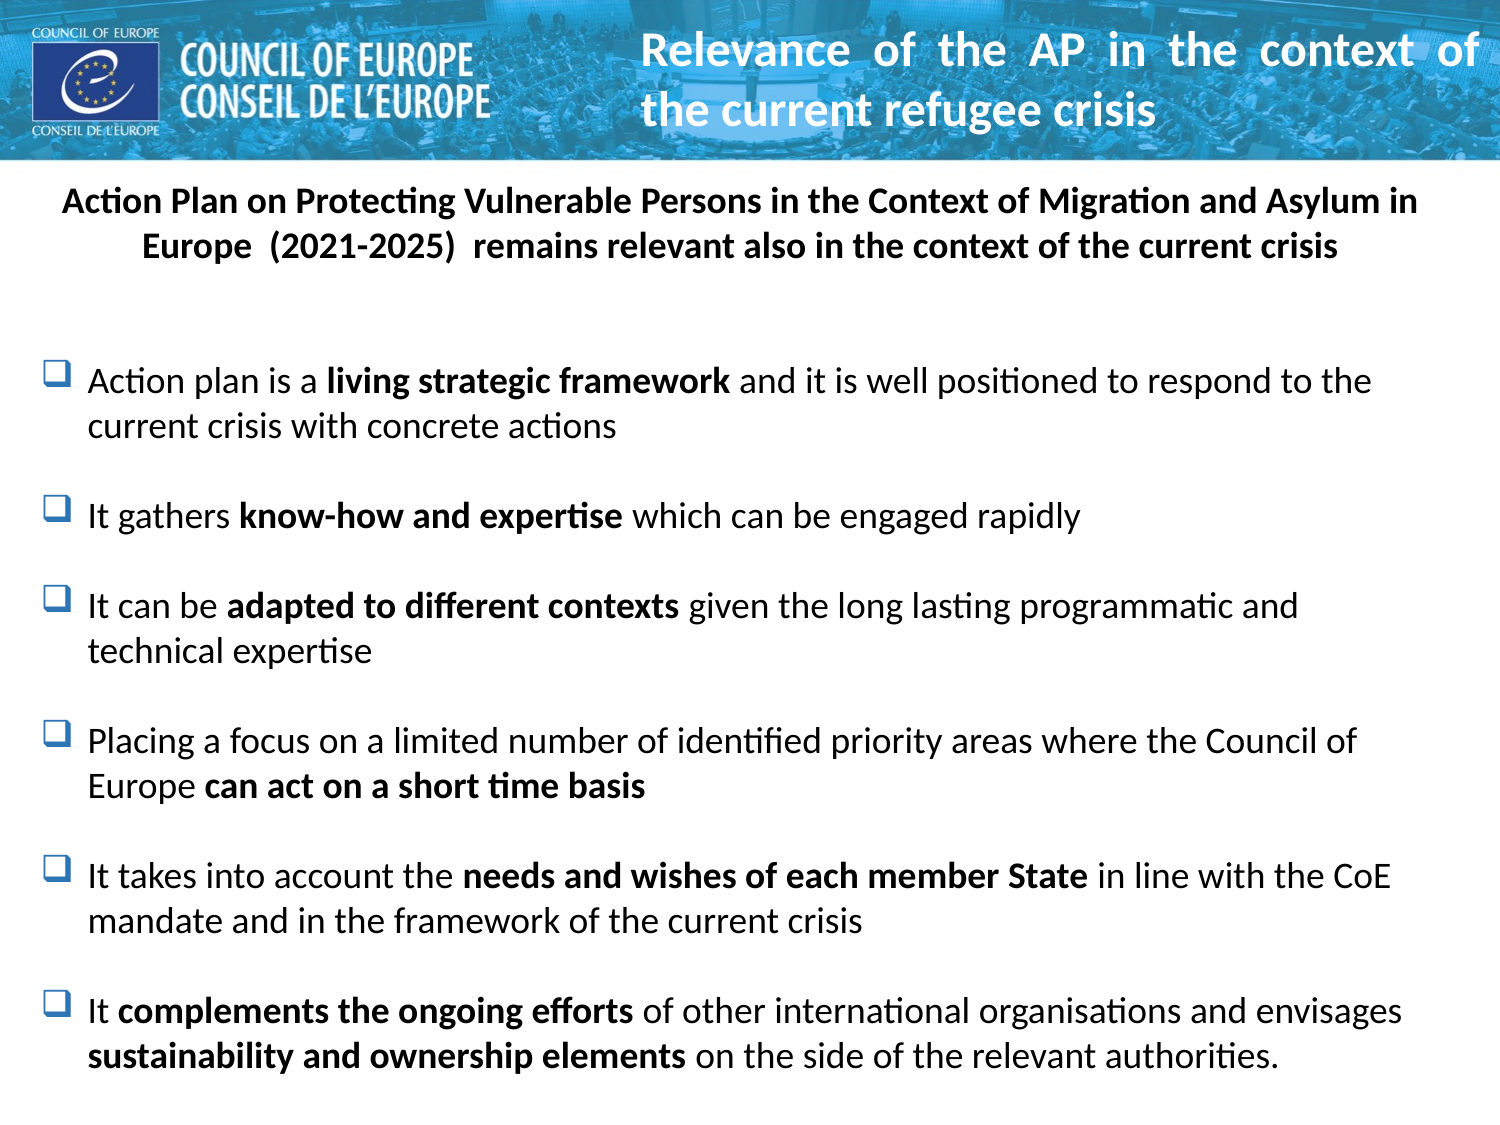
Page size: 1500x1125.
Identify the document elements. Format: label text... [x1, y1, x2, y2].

text_box Action Plan on Protecting Vulnerable Persons in the Context of Migration and Asylum in Europe (2021-2025) remains relevant also in the context of the current crisis Action plan is a living strategic framework and it is well positioned to respond to the current crisis with concrete actions It gathers know-how and expertise which can be engaged rapidly It can be adapted to different contexts given the long lasting programmatic and technical expertise Placing a focus on a limited number of identified priority areas where the Council of Europe can act on a short time basis It takes into account the needs and wishes of each member State in line with the CoE mandate and in the framework of the current crisis It complements the ongoing efforts of other international organisations and envisages sustainability and ownership elements on the side of the relevant authorities. [25, 168, 1456, 1084]
picture [0, 0, 1500, 1125]
text_box Relevance of the AP in the context of the current refugee crisis [625, 9, 1495, 144]
